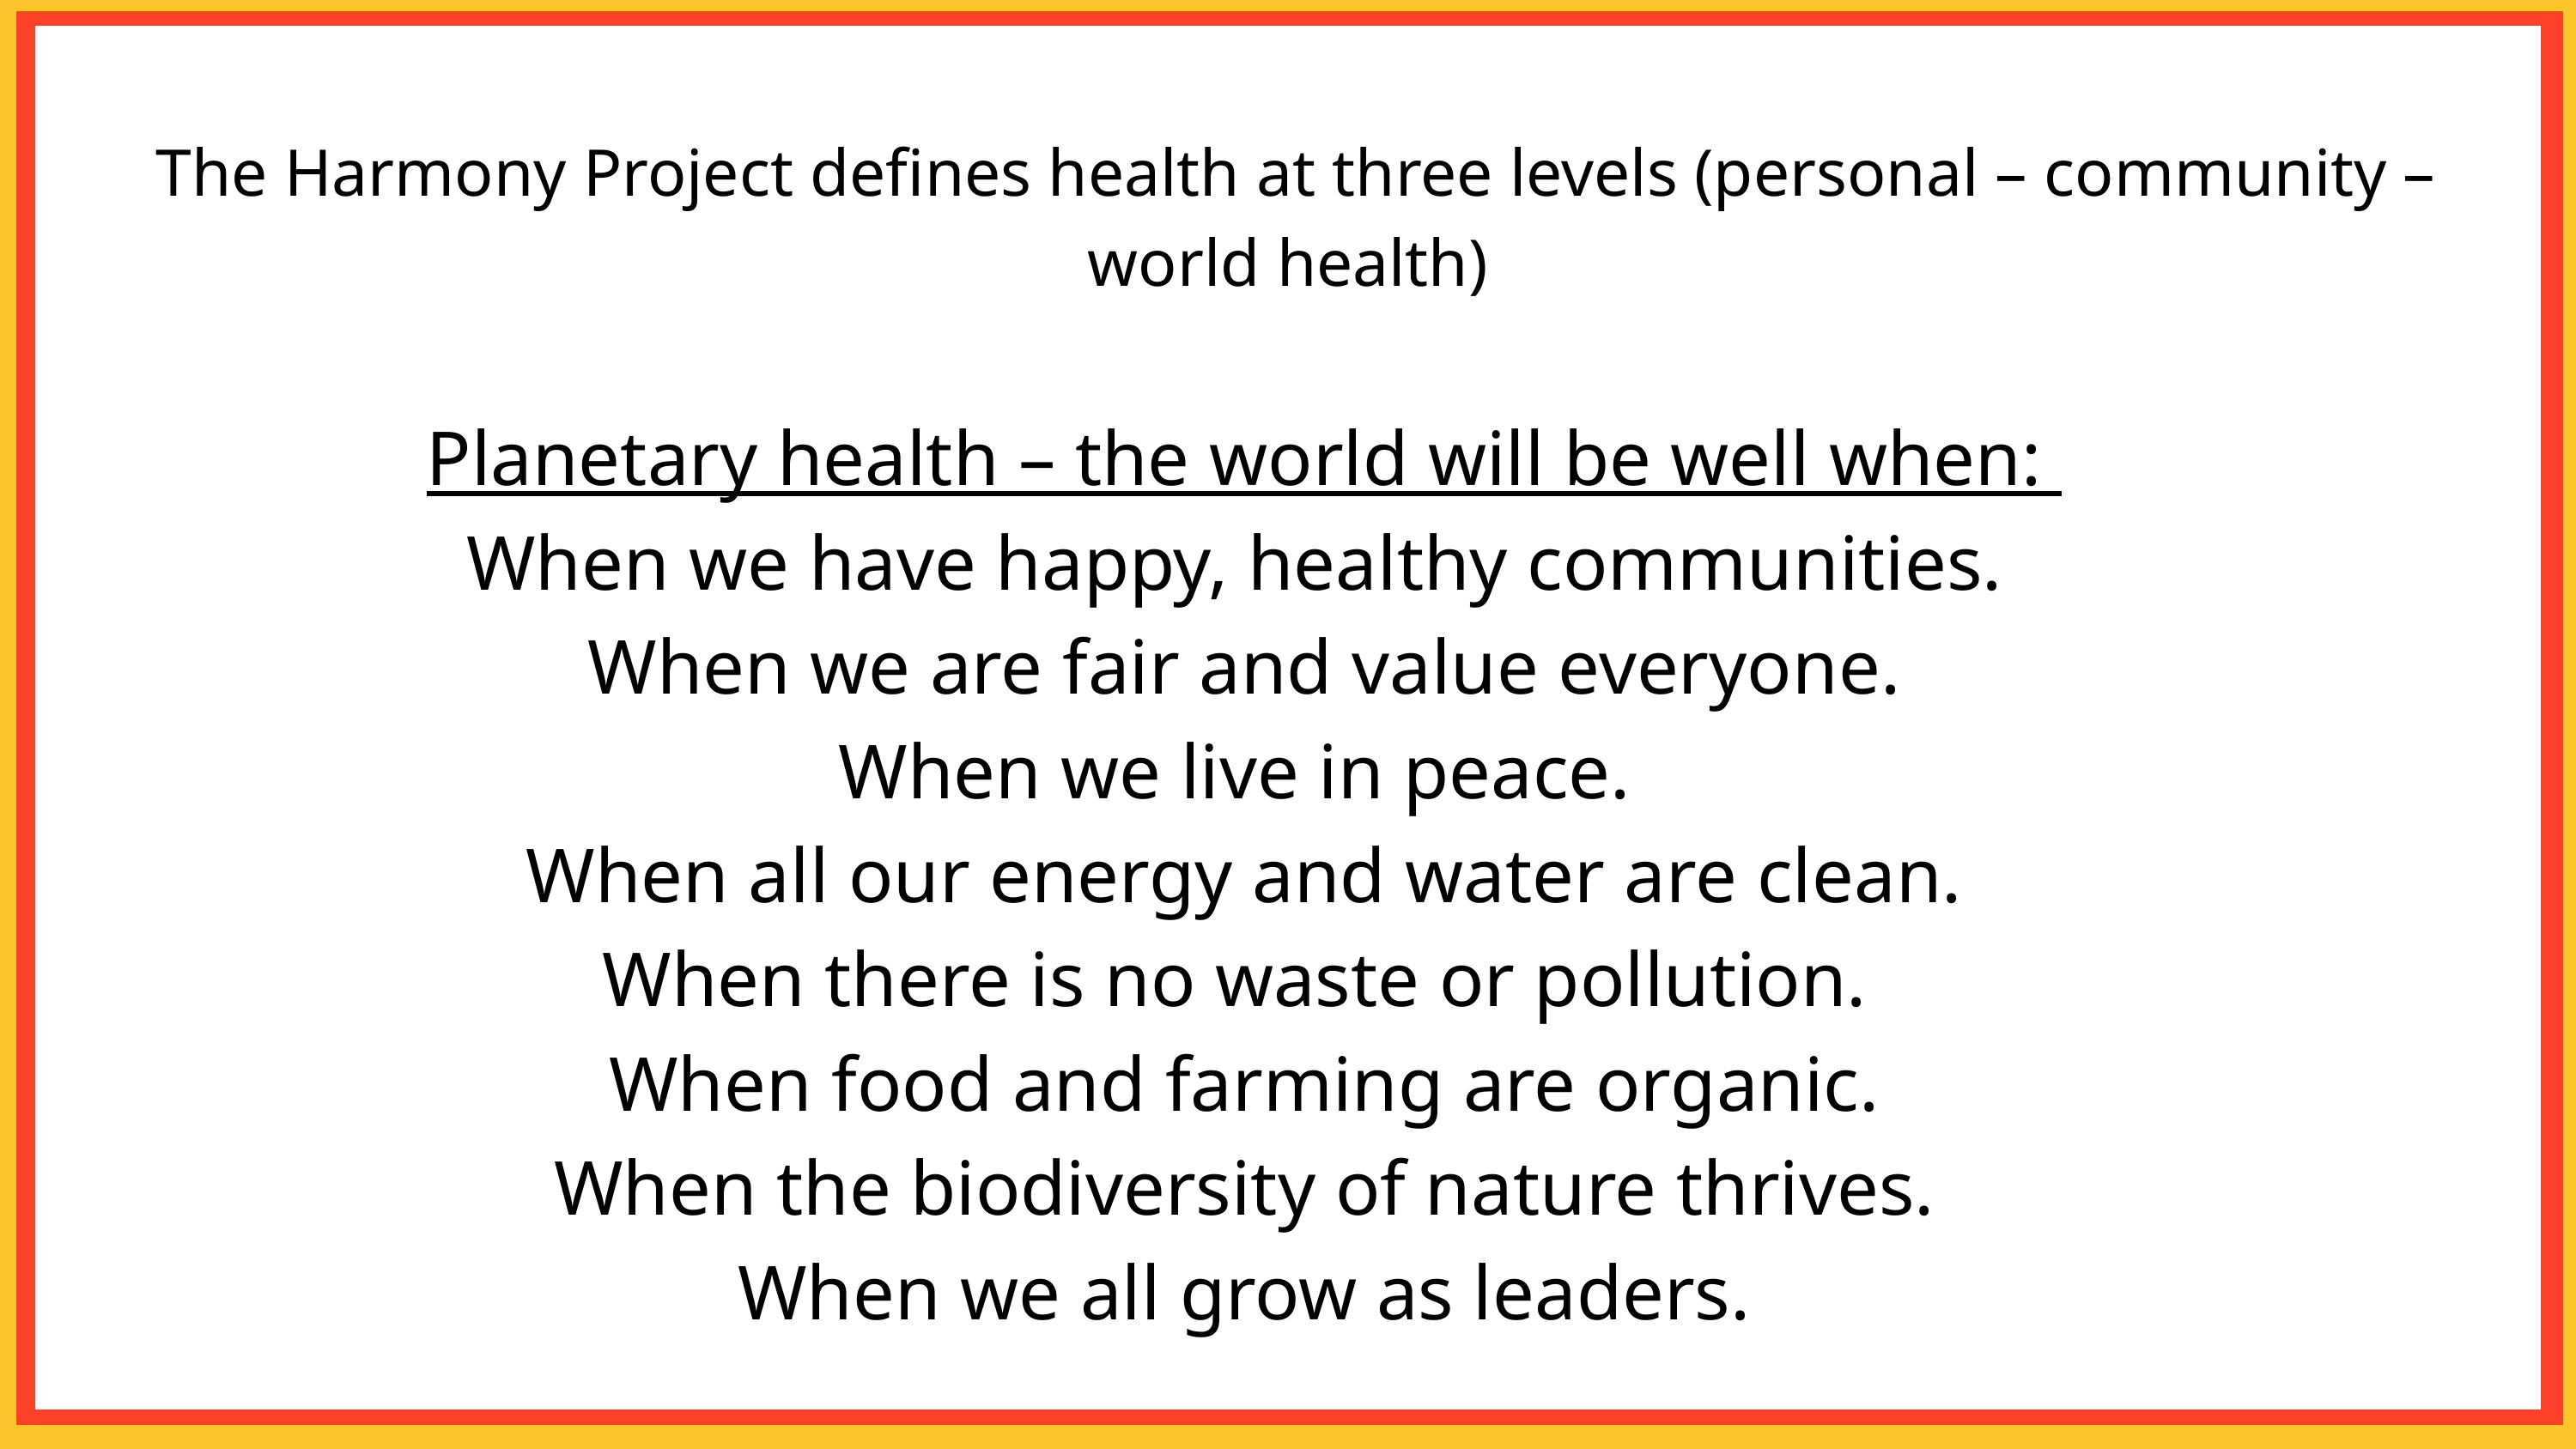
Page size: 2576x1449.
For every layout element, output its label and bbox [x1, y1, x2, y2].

text_box [34, 26, 2541, 1410]
text_box [15, 10, 2564, 1426]
